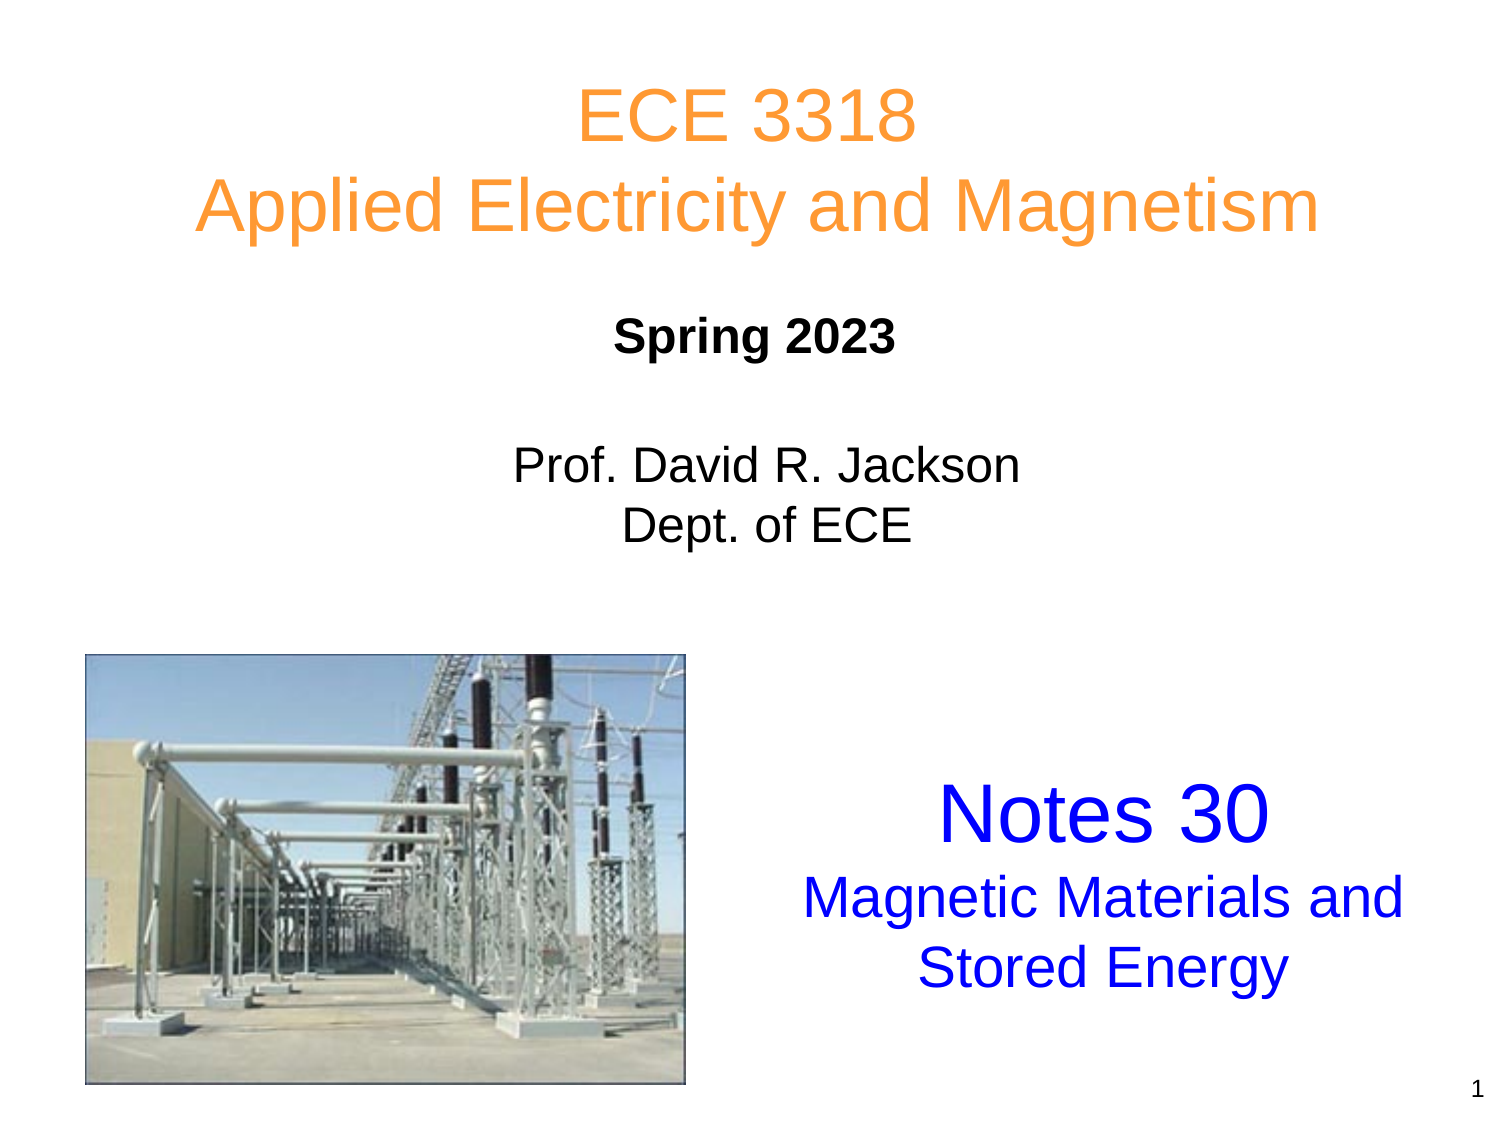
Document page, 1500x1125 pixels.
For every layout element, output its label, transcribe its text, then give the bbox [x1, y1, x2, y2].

text_box Spring 2023 [598, 296, 912, 371]
text_box ECE 3318 Applied Electricity and Magnetism [174, 59, 1343, 254]
text_box Notes 30 Magnetic Materials and Stored Energy [767, 751, 1442, 1007]
slide_number 1 [1187, 1050, 1500, 1125]
text_box Prof. David R. Jackson Dept. of ECE [497, 425, 1037, 560]
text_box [85, 654, 687, 1085]
